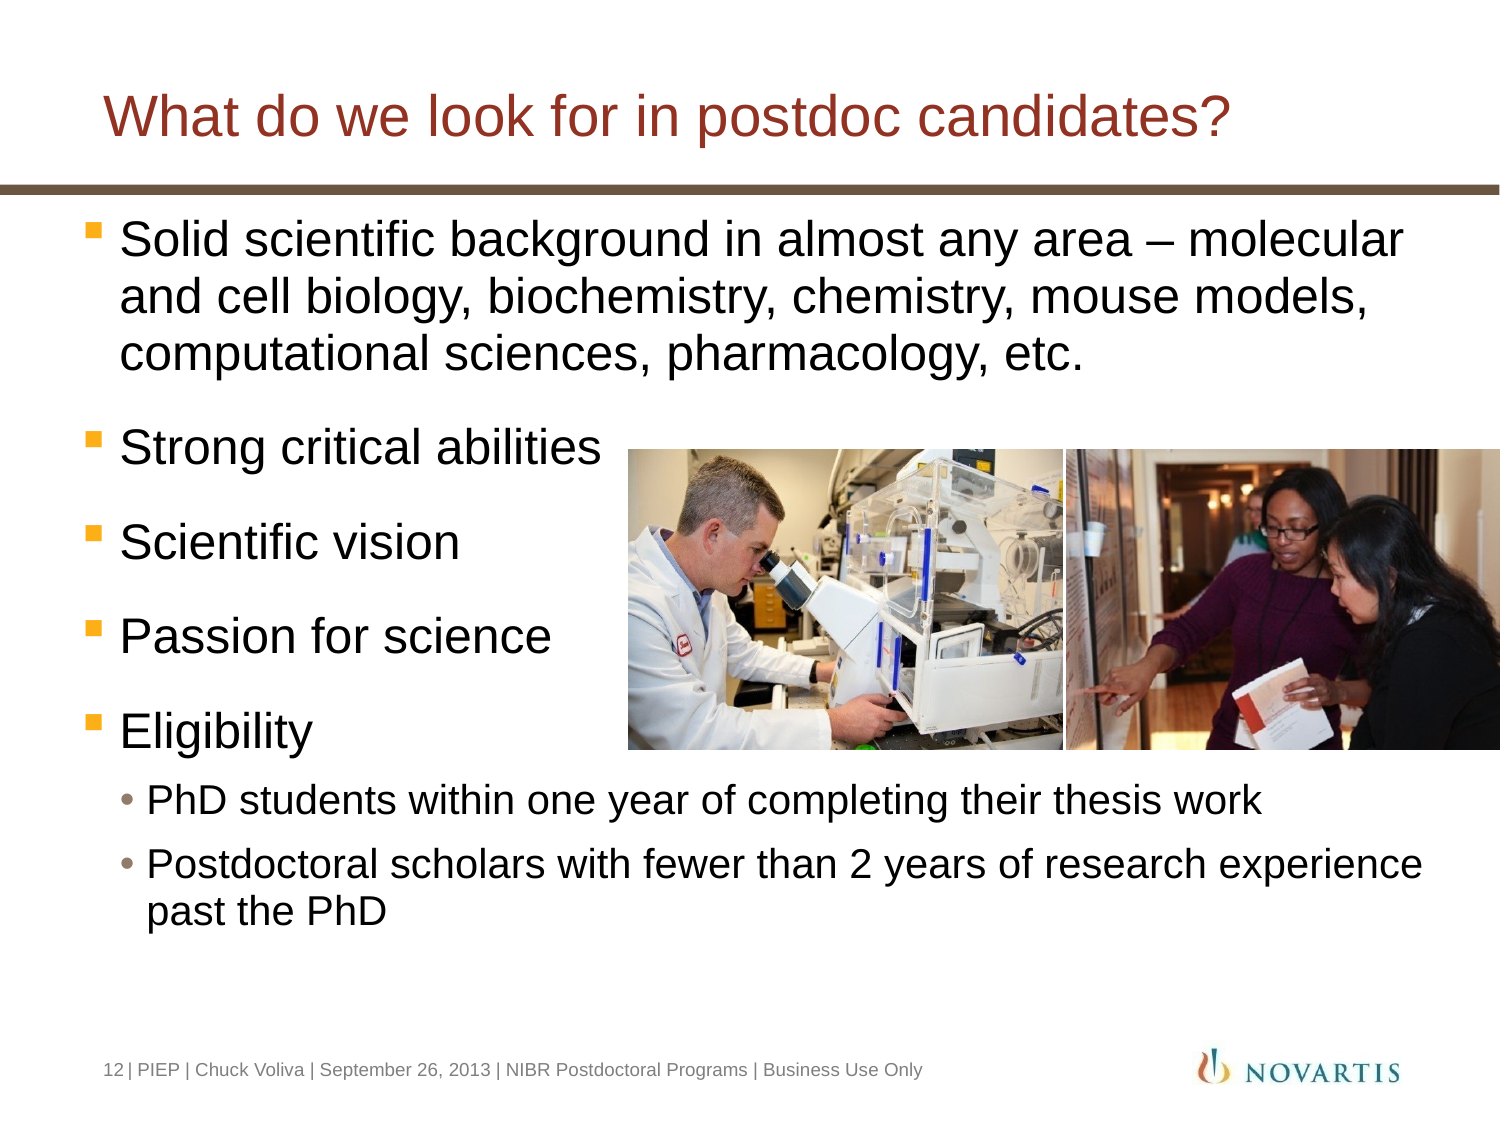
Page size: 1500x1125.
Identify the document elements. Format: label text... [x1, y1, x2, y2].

picture [628, 449, 1063, 751]
title What do we look for in postdoc candidates? [88, 74, 1449, 157]
footer | PIEP | Chuck Voliva | September 26, 2013 | NIBR Postdoctoral Programs | Business Use Only [112, 1050, 1176, 1092]
slide_number 12 [88, 1050, 112, 1091]
list Solid scientific background in almost any area – molecular and cell biology, biochemistry, chemistry, mouse models, computational sciences, pharmacology, etc. Strong critical abilities Scientific vision Passion for science Eligibility PhD students within one year of completing their thesis work Postdoctoral scholars with fewer than 2 years of research experience past the PhD [65, 202, 1456, 1091]
picture [1065, 449, 1500, 751]
